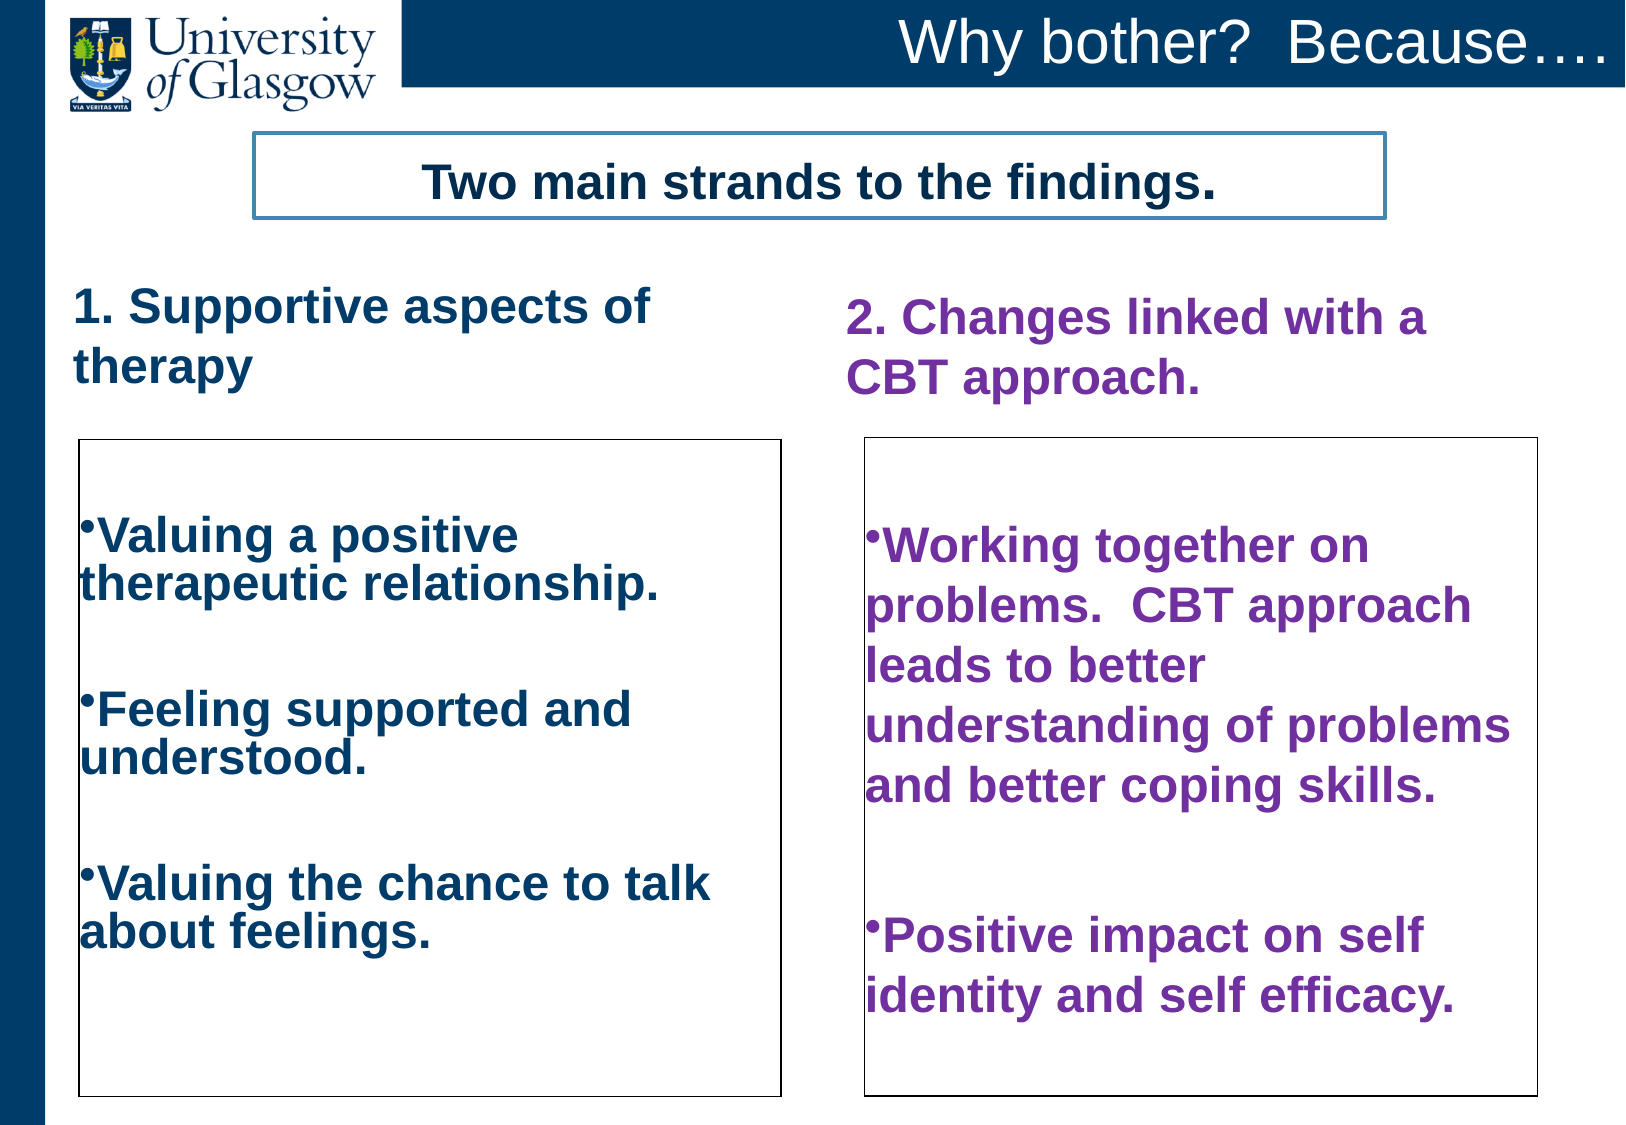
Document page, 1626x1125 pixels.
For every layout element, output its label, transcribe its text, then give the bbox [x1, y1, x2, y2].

text_box Two main strands to the findings. [252, 131, 1387, 220]
list 1. Supportive aspects of therapy [72, 278, 792, 394]
picture [68, 16, 377, 112]
list Valuing a positive therapeutic relationship. Feeling supported and understood. Valuing the chance to talk about feelings. [78, 439, 782, 1097]
title Why bother? Because…. [401, 0, 1625, 88]
list 2. Changes linked with a CBT approach. [845, 281, 1509, 405]
list Working together on problems. CBT approach leads to better understanding of problems and better coping skills. Positive impact on self identity and self efficacy. [864, 437, 1538, 1097]
